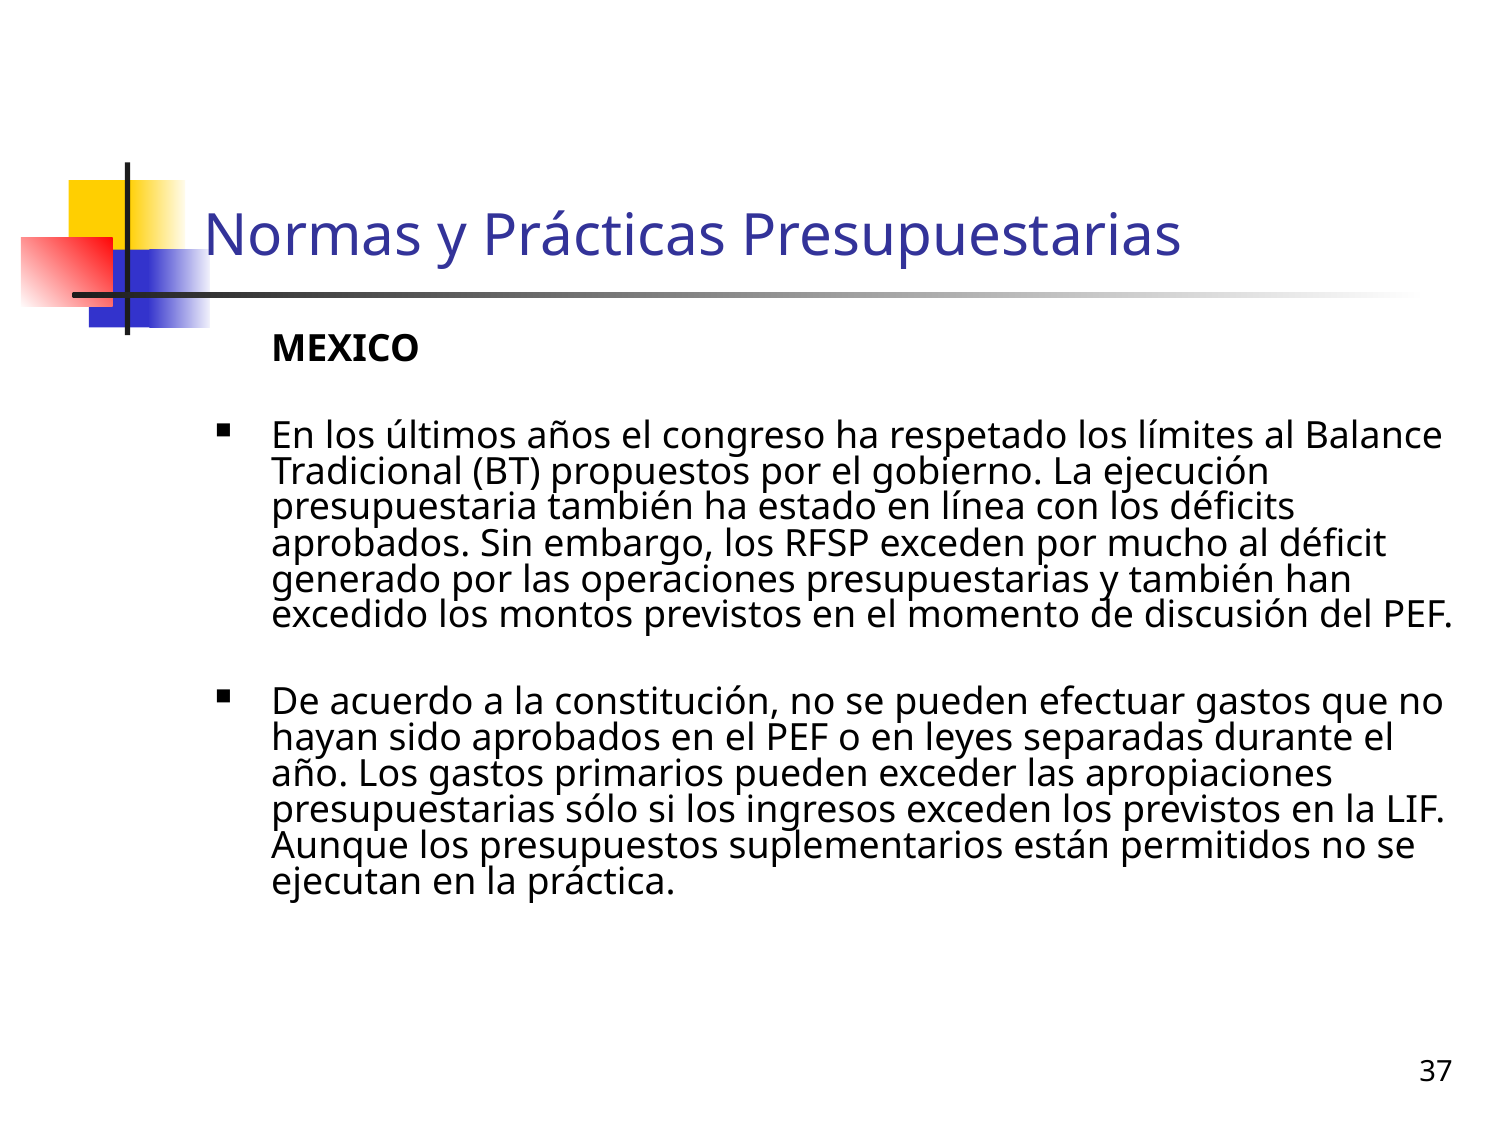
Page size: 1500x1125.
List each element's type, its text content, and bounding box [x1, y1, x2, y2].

title Normas y Prácticas Presupuestarias [188, 34, 1468, 276]
list MEXICO En los últimos años el congreso ha respetado los límites al Balance Tradicional (BT) propuestos por el gobierno. La ejecución presupuestaria también ha estado en línea con los déficits aprobados. Sin embargo, los RFSP exceden por mucho al déficit generado por las operaciones presupuestarias y también han excedido los montos previstos en el momento de discusión del PEF. De acuerdo a la constitución, no se pueden efectuar gastos que no hayan sido aprobados en el PEF o en leyes separadas durante el año. Los gastos primarios pueden exceder las apropiaciones presupuestarias sólo si los ingresos exceden los previstos en la LIF. Aunque los presupuestos suplementarios están permitidos no se ejecutan en la práctica. [199, 324, 1476, 1001]
slide_number 37 [1154, 1023, 1468, 1100]
